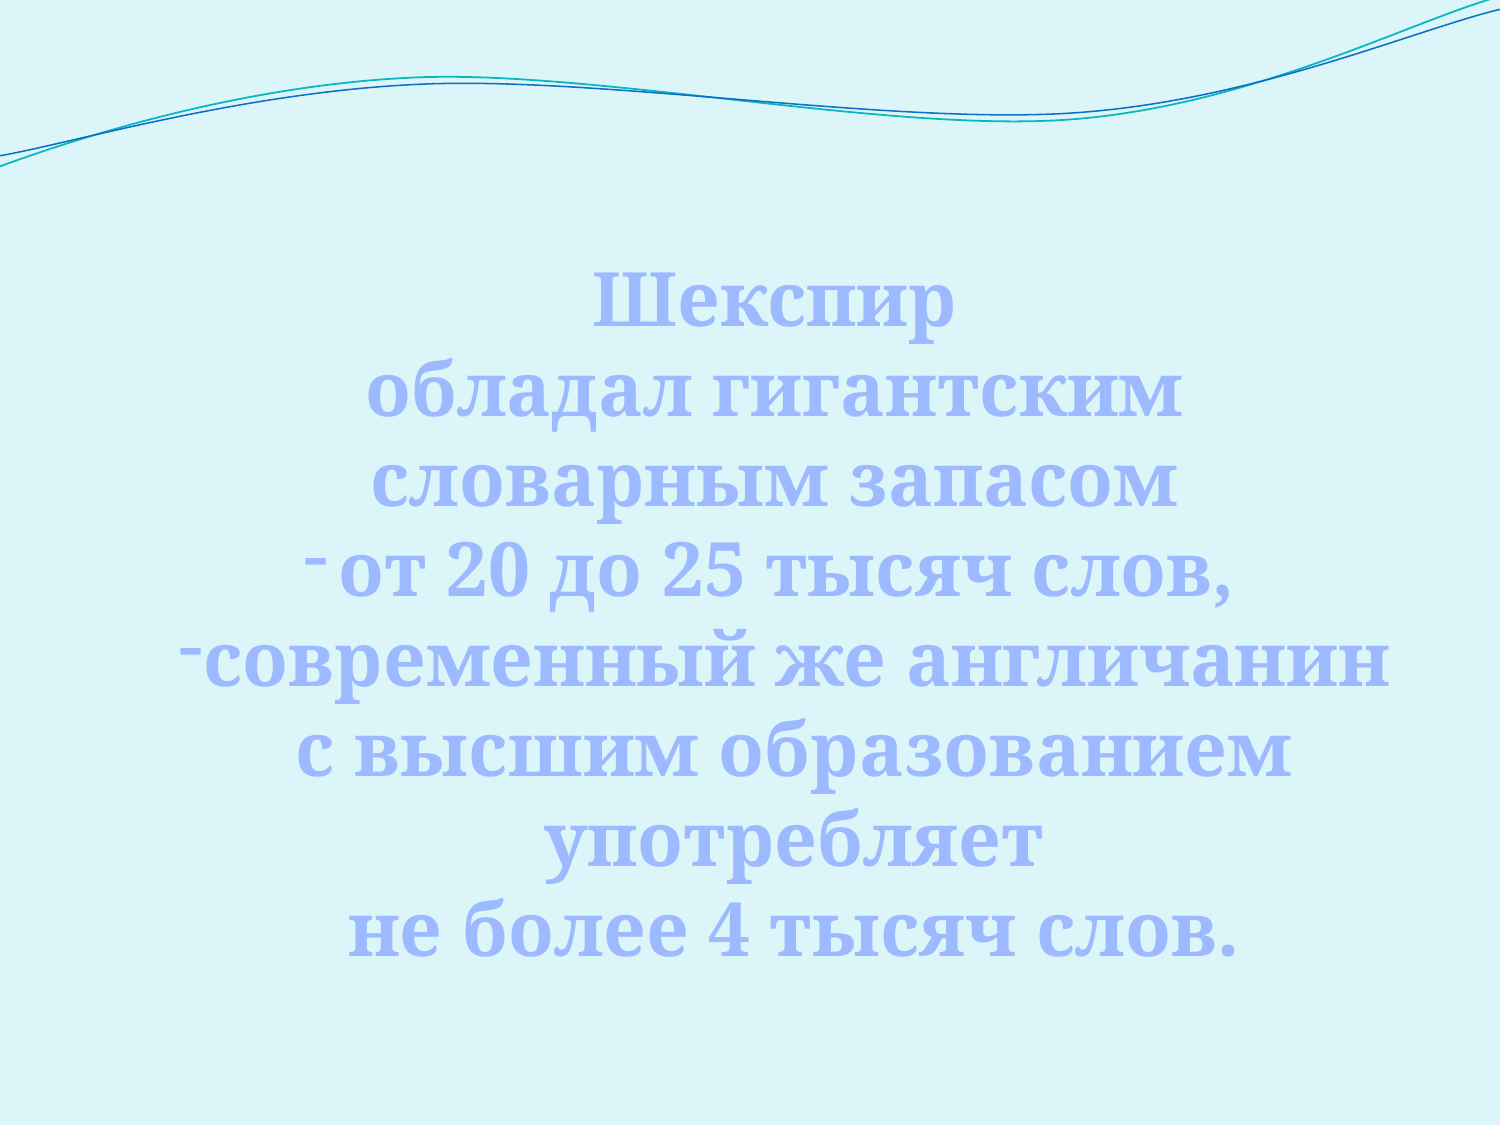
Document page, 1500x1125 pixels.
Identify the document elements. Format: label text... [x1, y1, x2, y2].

text_box Шекспир обладал гигантским словарным запасом от 20 до 25 тысяч слов, современный же англичанин с высшим образованием употребляет не более 4 тысяч слов. [163, 243, 1406, 979]
